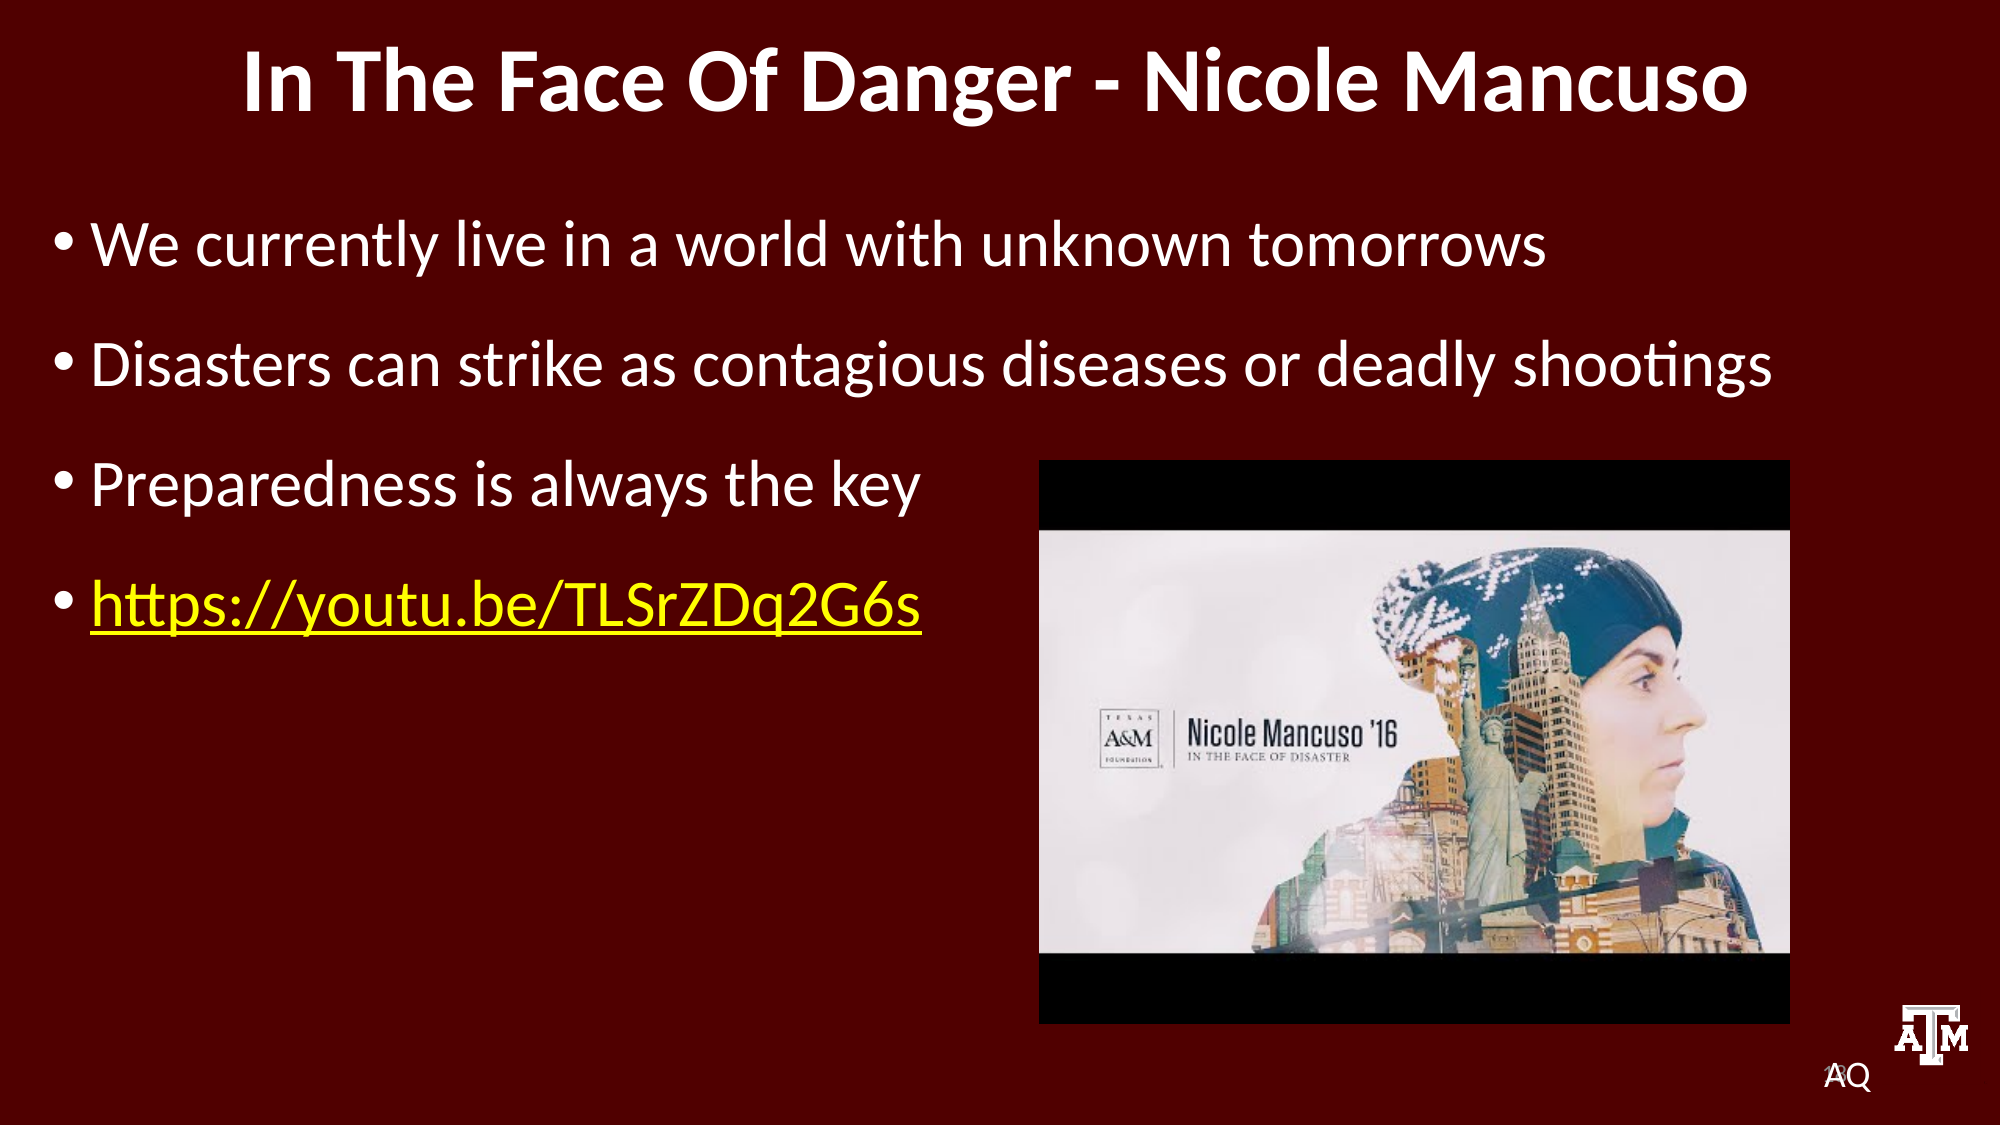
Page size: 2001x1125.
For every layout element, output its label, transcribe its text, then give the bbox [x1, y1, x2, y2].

text_box AQ [1809, 1042, 1857, 1103]
list We currently live in a world with unknown tomorrows Disasters can strike as contagious diseases or deadly shootings Preparedness is always the key https://youtu.be/TLSrZDq2G6s [37, 152, 1969, 1125]
picture [1862, 964, 2000, 1103]
picture [1039, 460, 1790, 1024]
title In The Face Of Danger - Nicole Mancuso [47, 0, 1946, 152]
